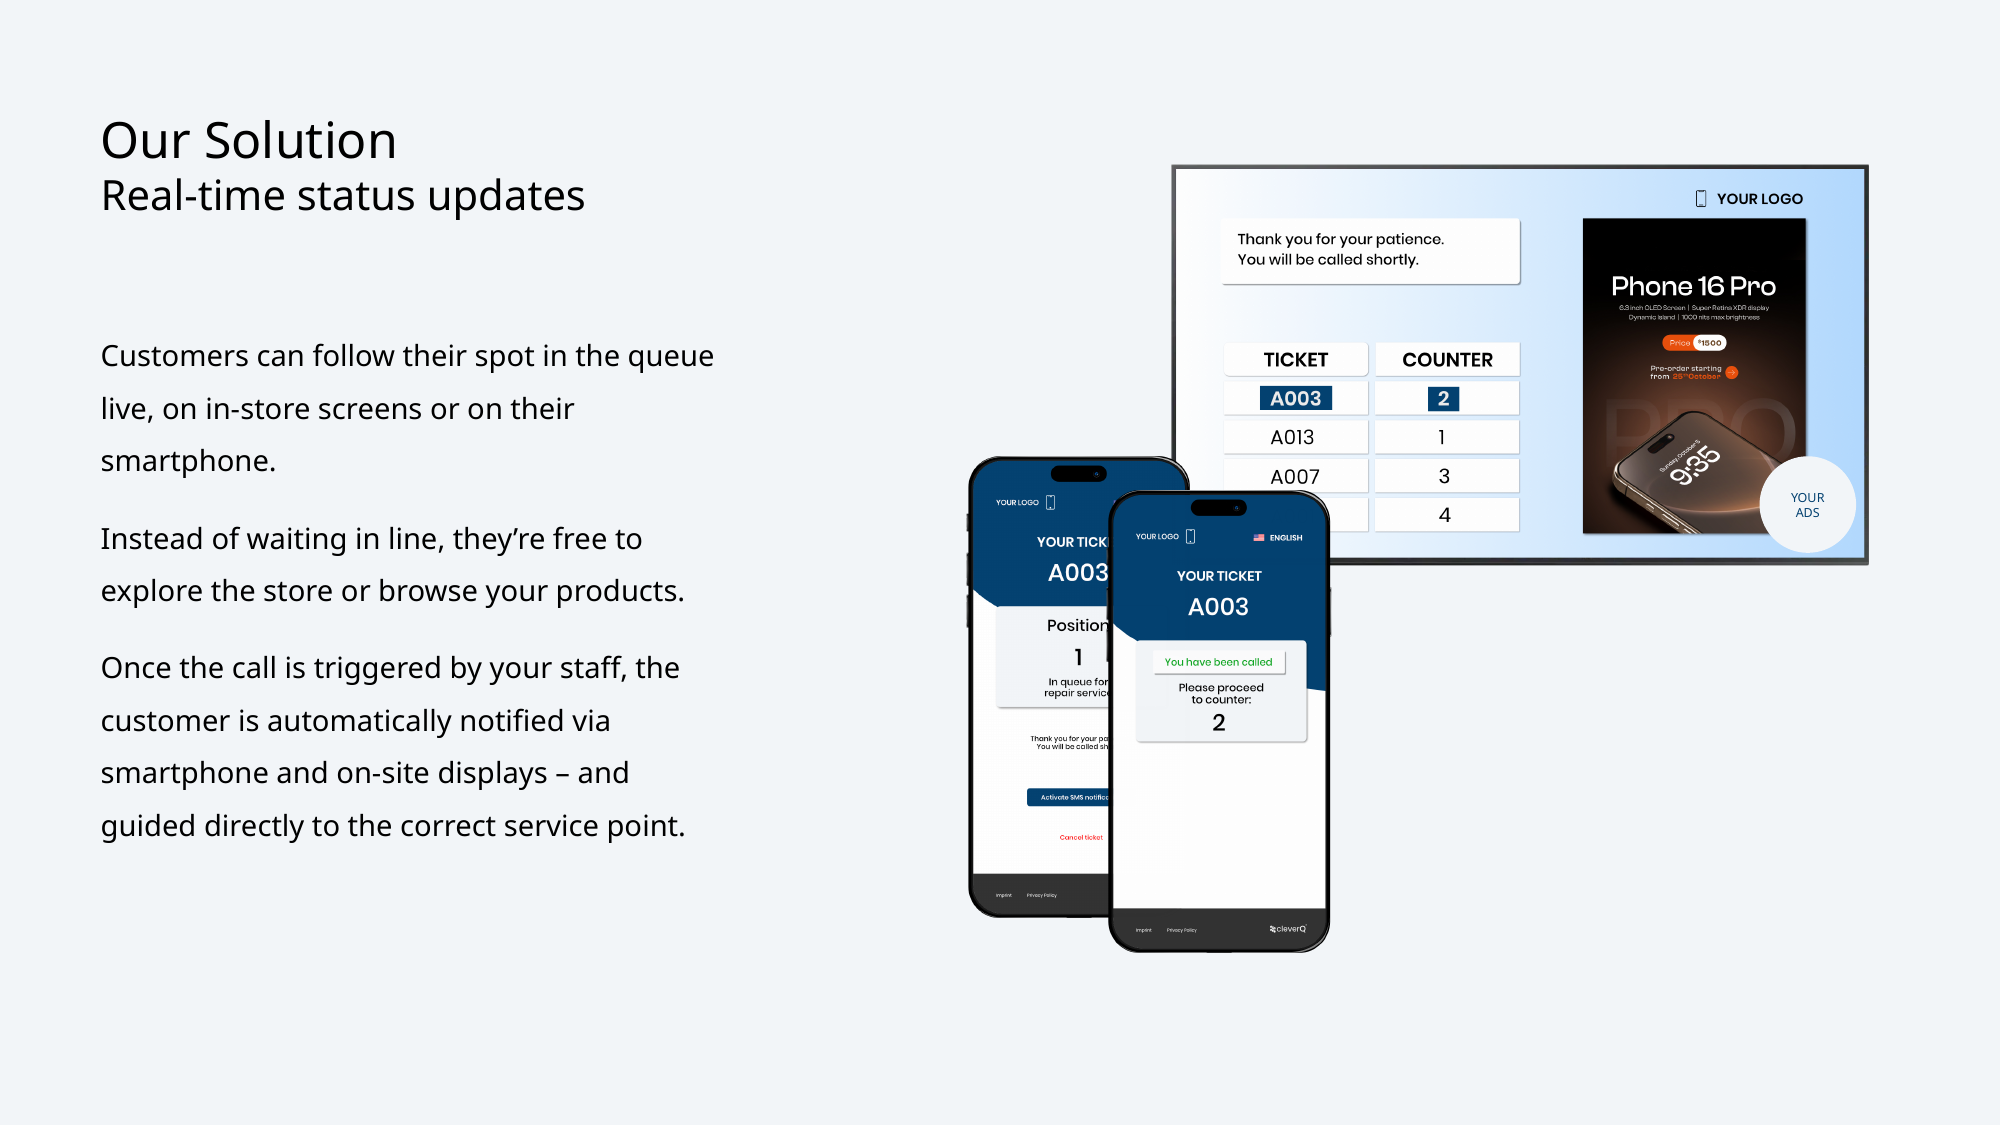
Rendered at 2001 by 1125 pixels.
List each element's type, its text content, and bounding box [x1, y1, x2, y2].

picture [966, 456, 1355, 953]
text_box Customers can follow their spot in the queue live, on in-store screens or on their smartphone. Instead of waiting in line, they’re free to explore the store or browse your products. Once the call is triggered by your staff, the customer is automatically notified via smartphone and on-site displays – and guided directly to the correct service point. [85, 312, 746, 850]
text_box Our Solution Real-time status updates [85, 101, 1017, 226]
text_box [1171, 164, 1869, 567]
